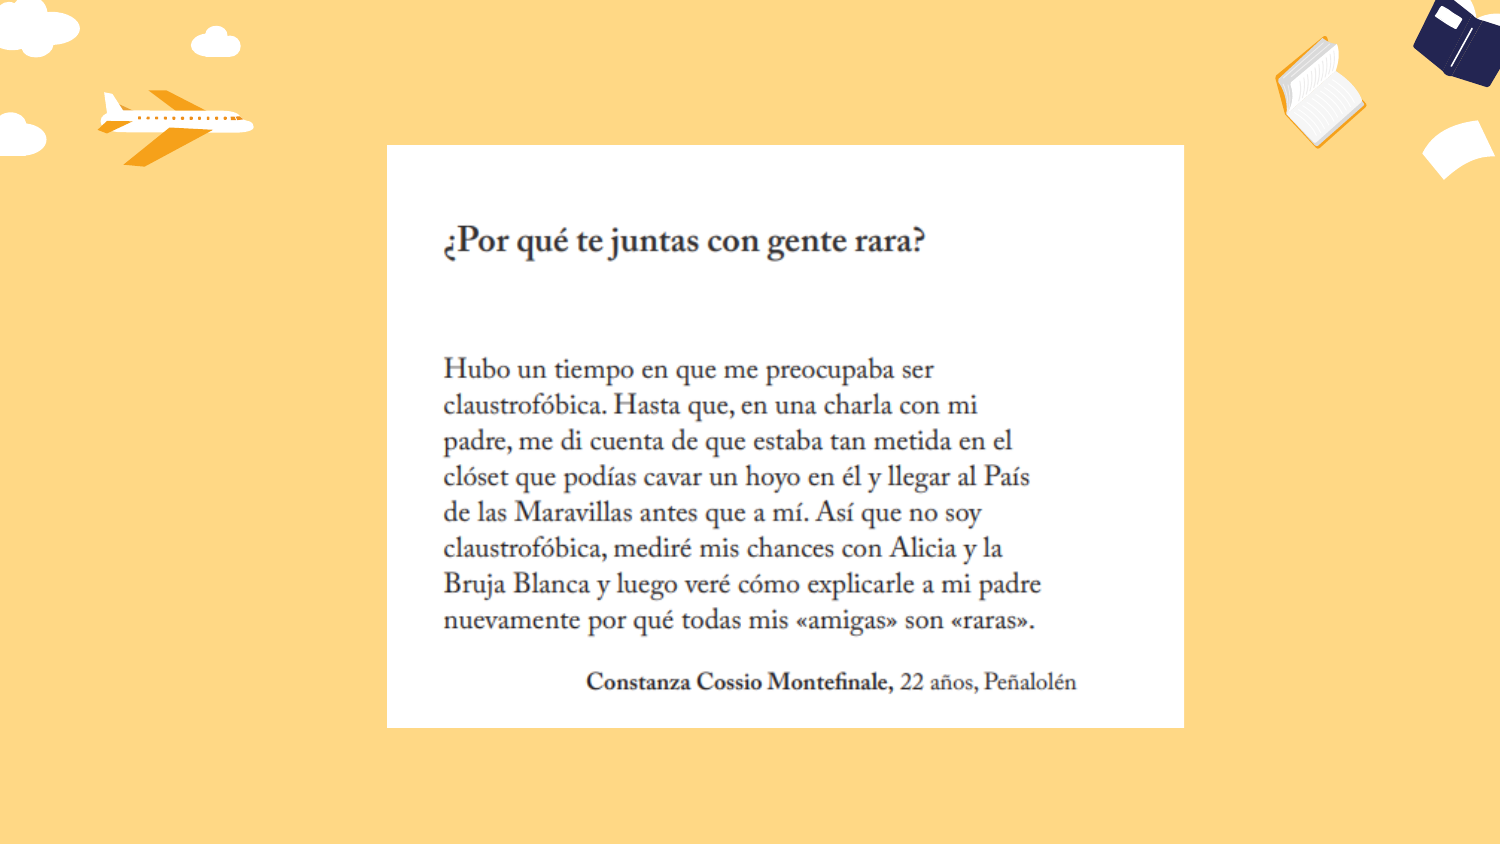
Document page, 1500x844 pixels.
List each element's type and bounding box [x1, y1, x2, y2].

picture [386, 145, 1185, 728]
